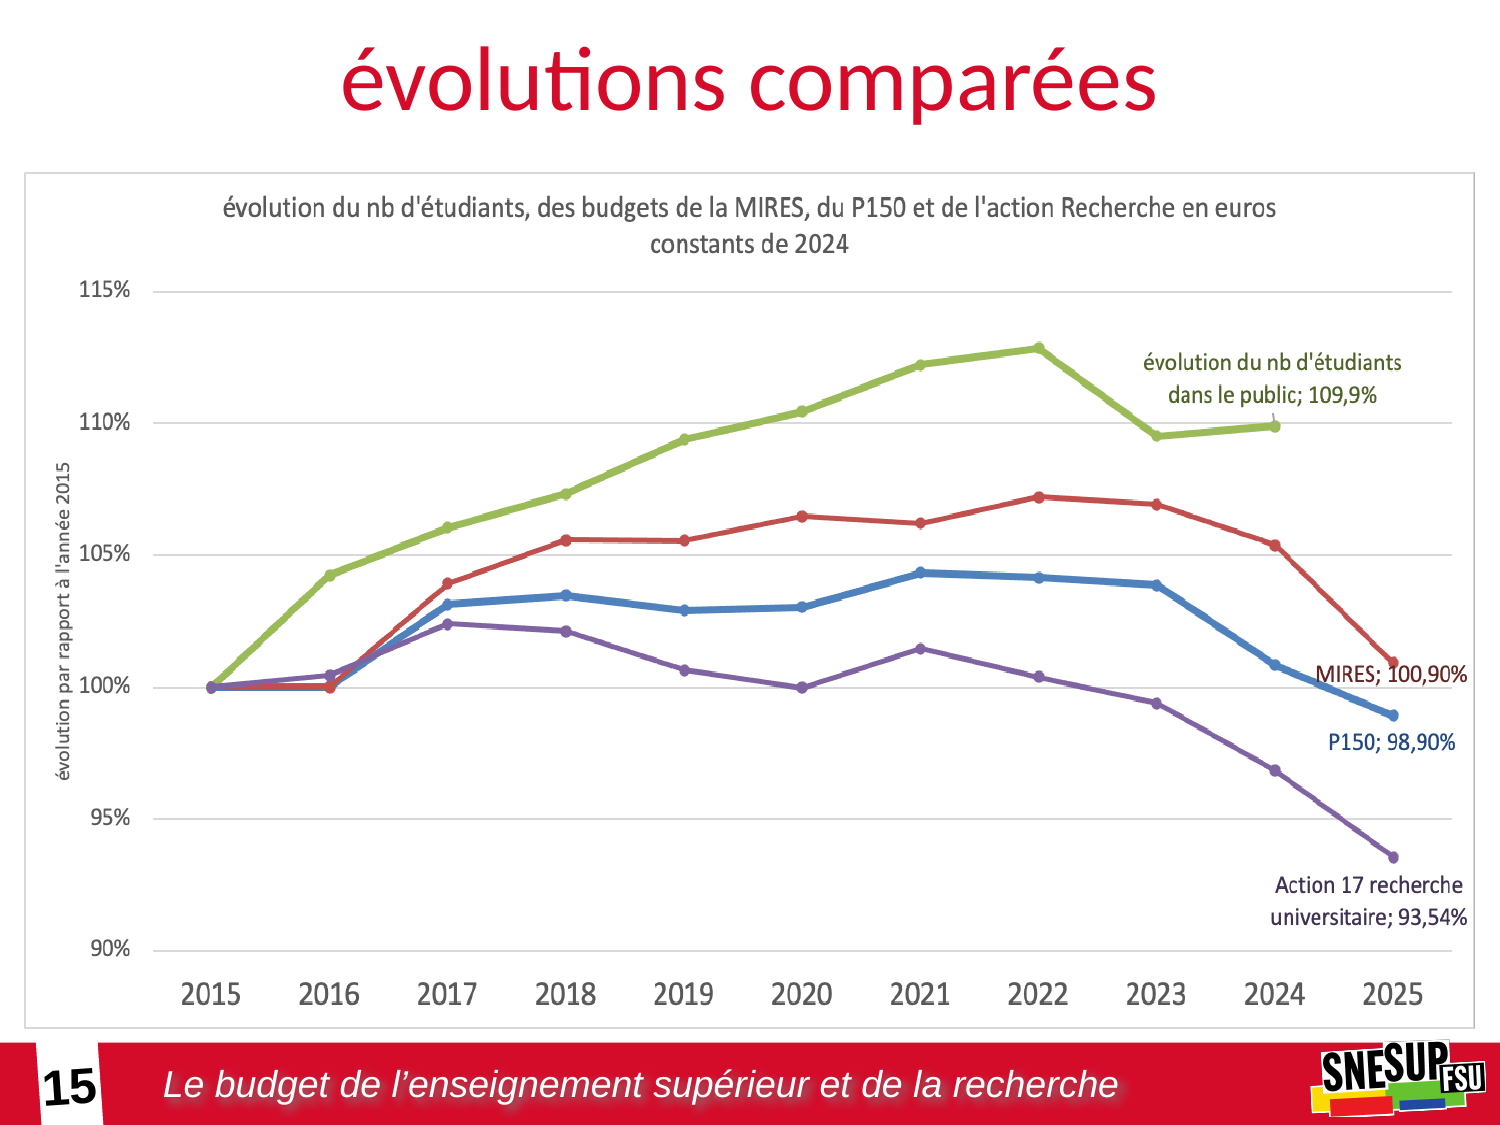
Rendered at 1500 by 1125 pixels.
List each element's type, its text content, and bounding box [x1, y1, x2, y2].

title évolutions comparées [0, 0, 1500, 147]
picture [24, 171, 1476, 1032]
slide_number 15 [35, 1039, 104, 1125]
picture [1308, 1037, 1486, 1117]
